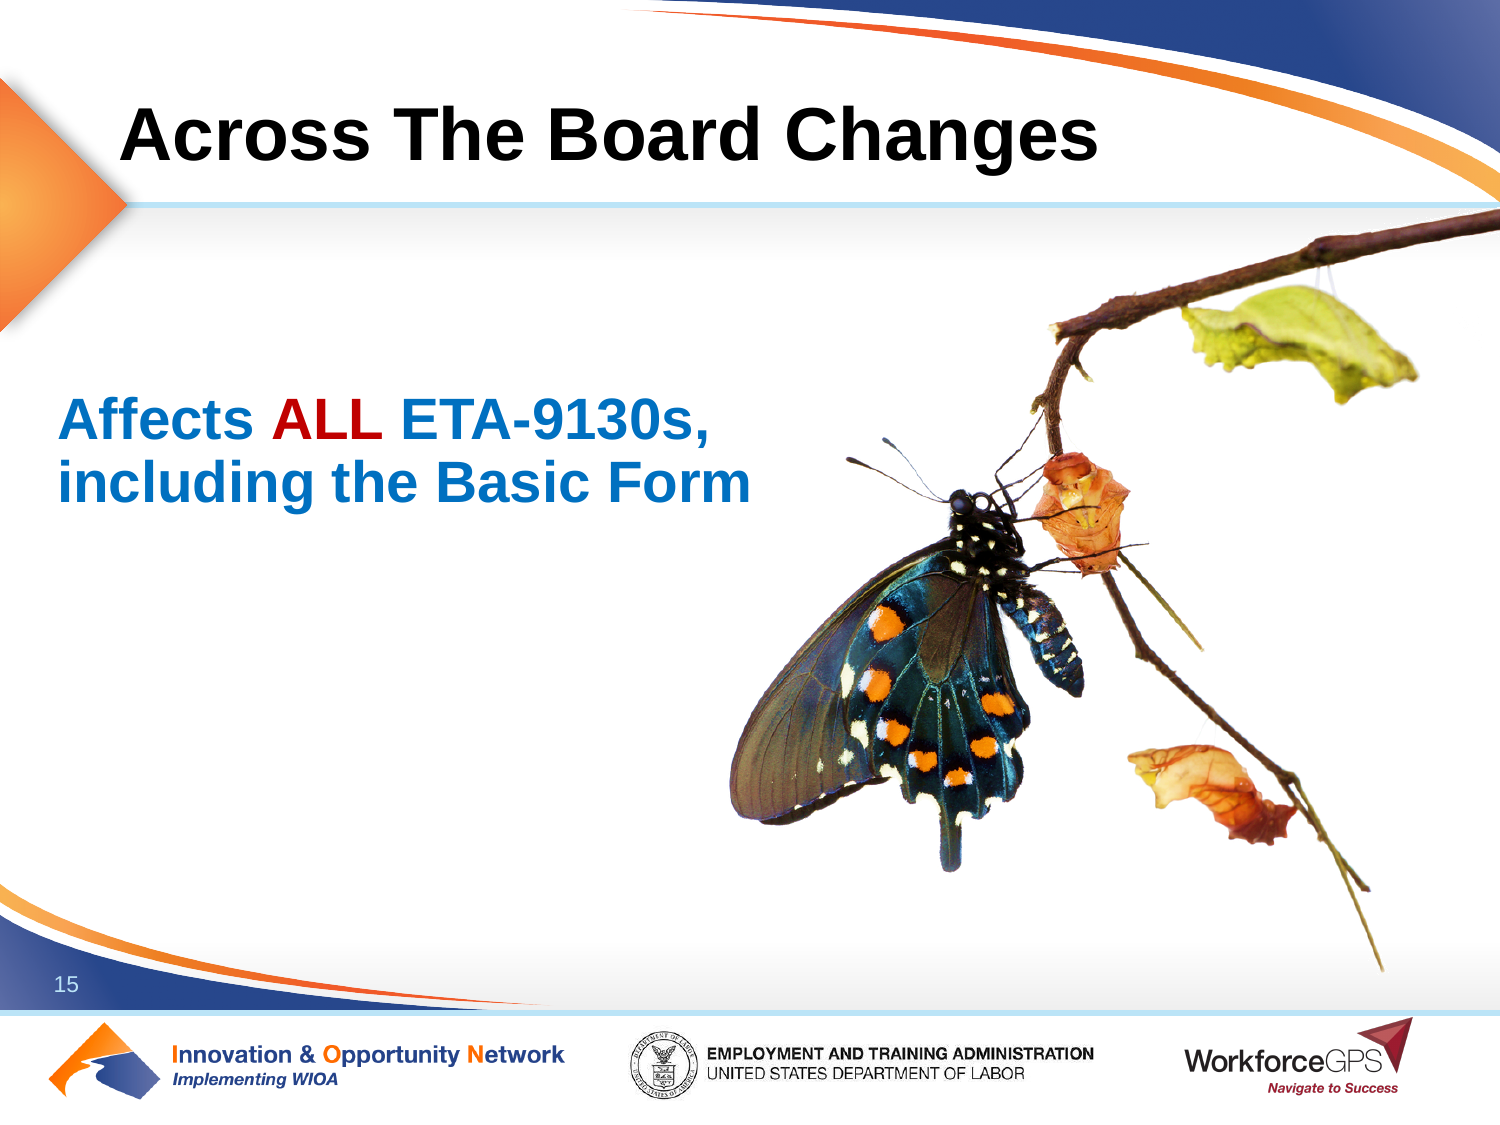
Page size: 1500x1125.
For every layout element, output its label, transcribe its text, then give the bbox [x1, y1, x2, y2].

picture [39, 1016, 576, 1107]
picture [0, 882, 573, 1010]
picture [628, 1025, 1097, 1101]
title Across The Board Changes [103, 38, 1397, 185]
picture [1182, 1016, 1415, 1096]
picture [589, 0, 1500, 999]
list Affects ALL ETA-9130s, including the Basic Form [42, 381, 631, 987]
